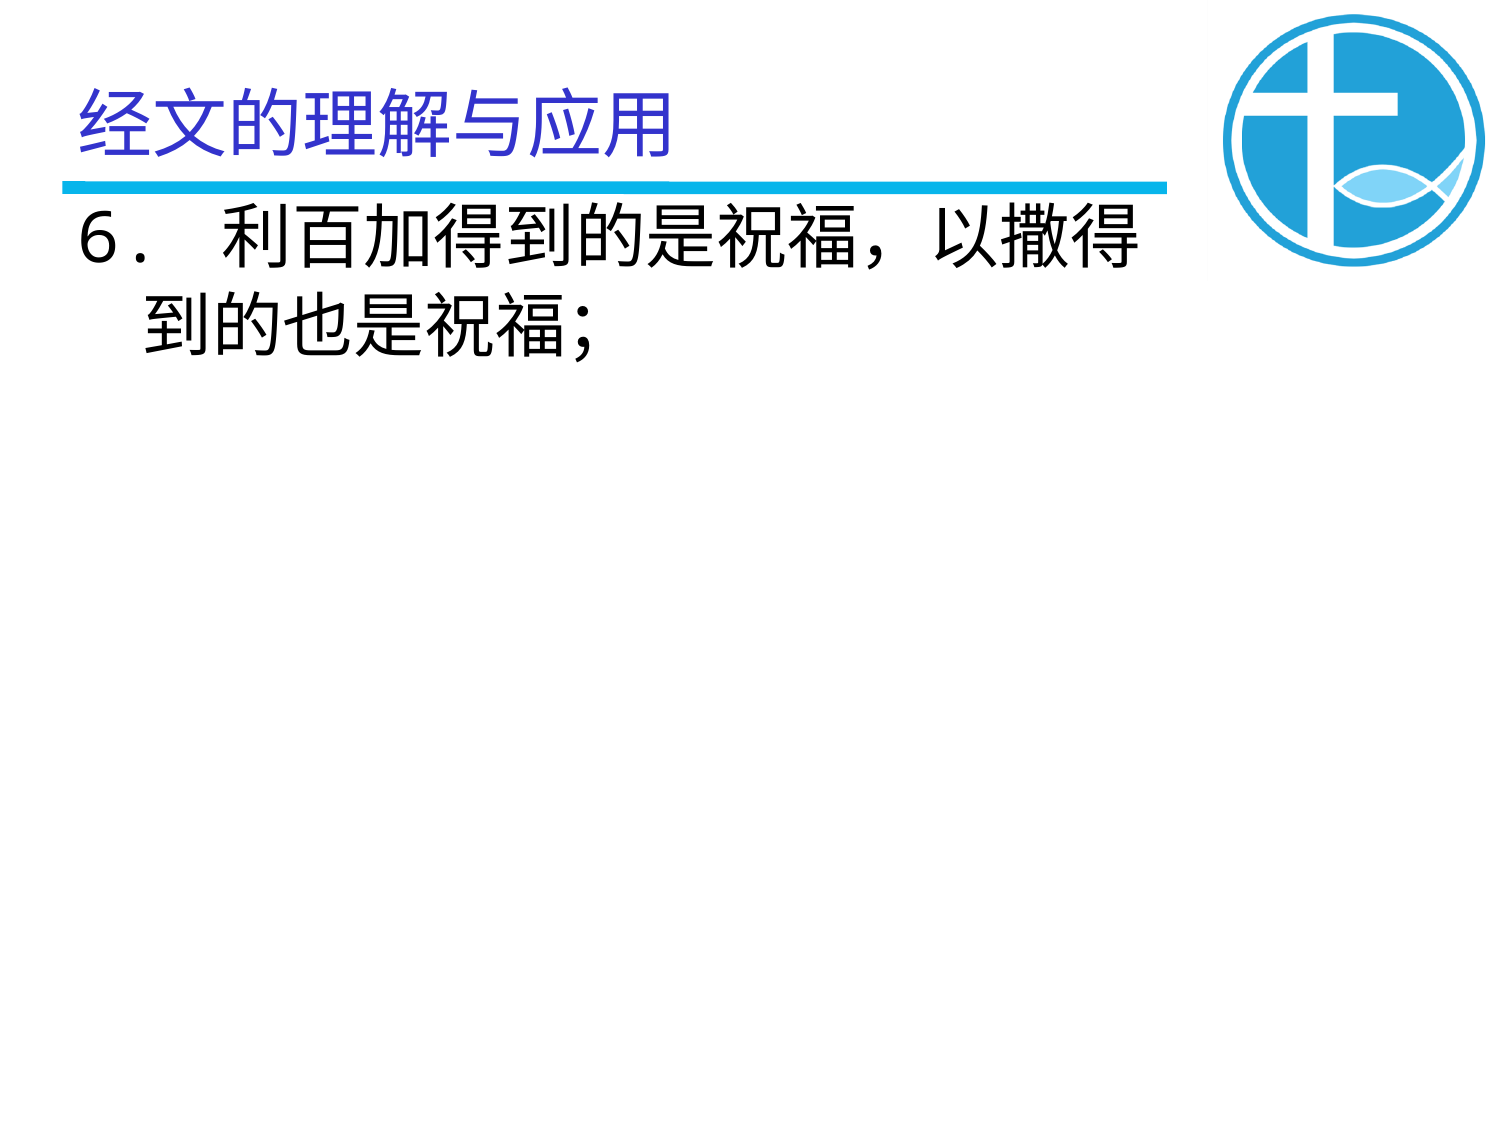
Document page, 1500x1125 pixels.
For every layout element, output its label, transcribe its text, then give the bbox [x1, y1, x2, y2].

text_box 经文的理解与应用 [62, 56, 1138, 175]
text_box 6. 利百加得到的是祝福，以撒得 到的也是祝福； [62, 193, 1163, 1069]
picture [1207, 0, 1500, 281]
